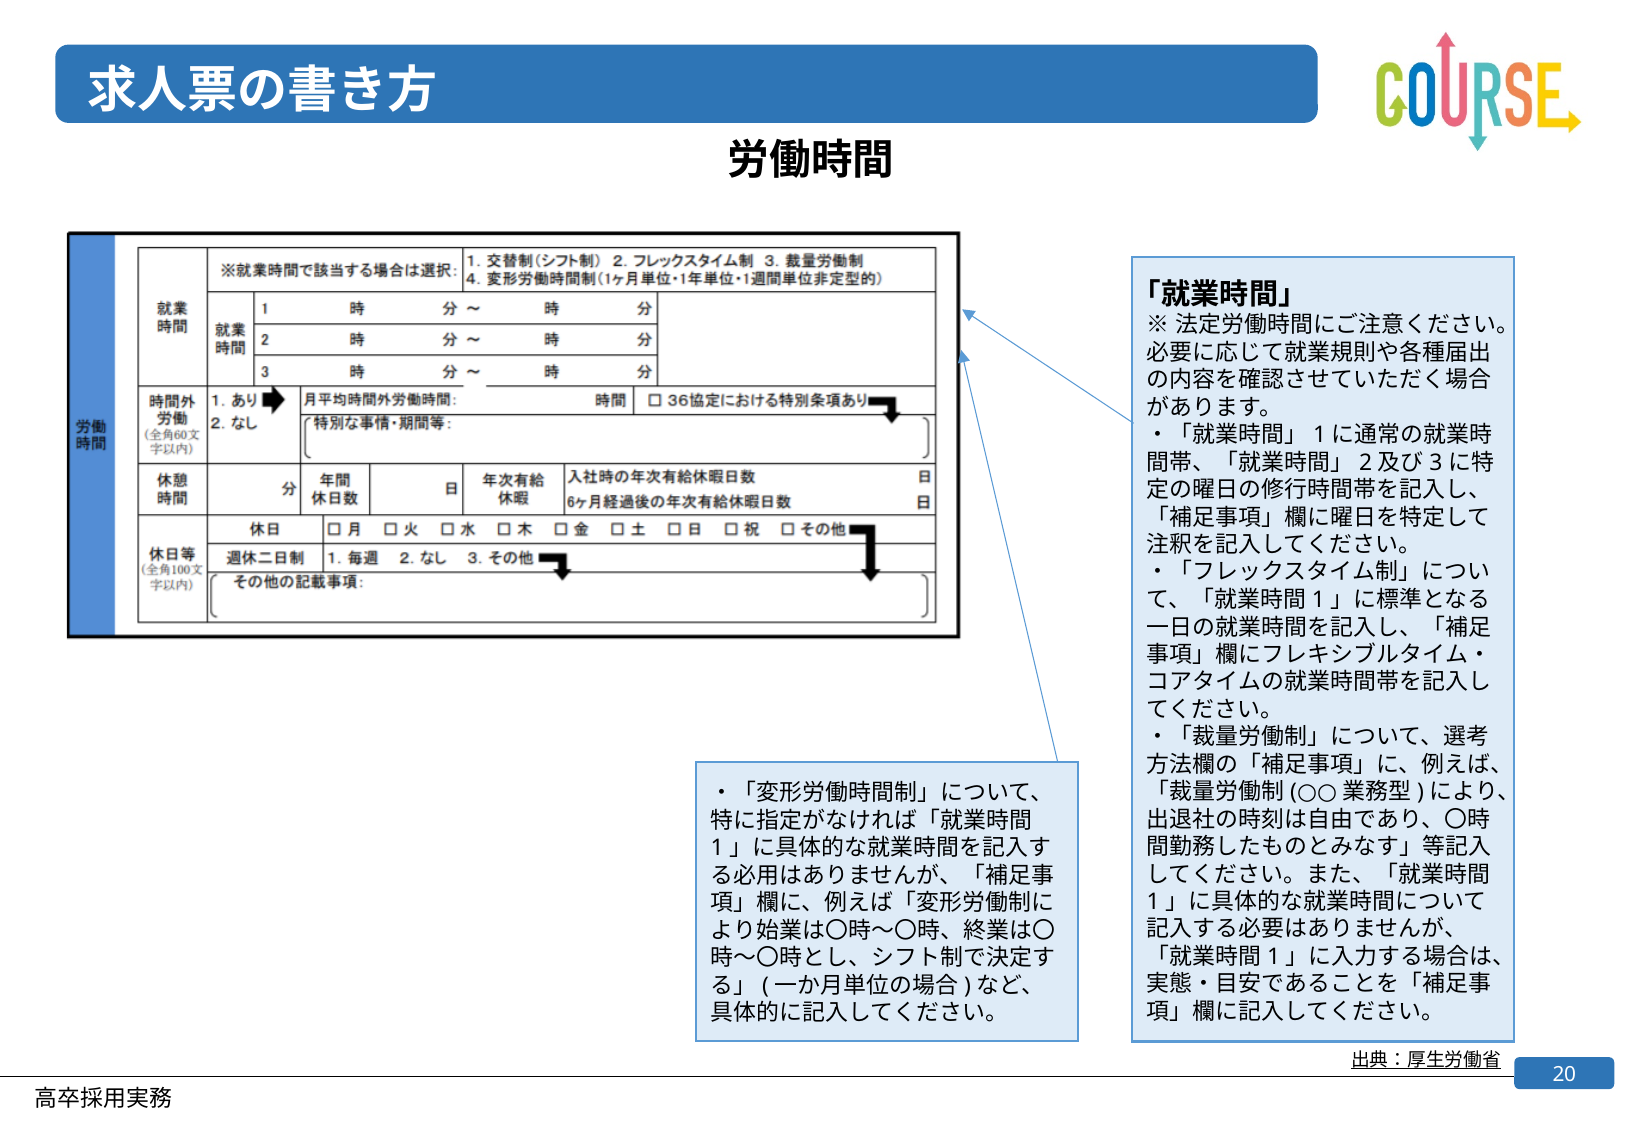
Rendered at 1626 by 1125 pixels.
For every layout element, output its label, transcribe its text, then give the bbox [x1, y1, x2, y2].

picture [66, 230, 963, 640]
text_box ｢就業時間｣ ※法定労働時間にご注意ください。必要に応じて就業規則や各種届出の内容を確認させていただく場合があります。 ・「就業時間」1に通常の就業時間帯、「就業時間」2及び3に特定の曜日の修行時間帯を記入し、「補足事項」欄に曜日を特定して注釈を記入してください。 ・「フレックスタイム制」について、「就業時間1」に標準となる一日の就業時間を記入し、「補足事項」欄にフレキシブルタイム・コアタイムの就業時間帯を記入してください。 ・「裁量労働制」について、選考方法欄の「補足事項」に、例えば、「裁量労働制(○○業務型)により、出退社の時刻は自由であり、〇時間勤務したものとみなす」等記入してください。また、「就業時間1」に具体的な就業時間について記入する必要はありませんが、「就業時間1」に入力する場合は、実態・目安であることを「補足事項」欄に記入してください。 [1131, 256, 1515, 1043]
text_box ・「変形労働時間制」について、特に指定がなければ「就業時間1」に具体的な就業時間を記入する必用はありませんが、「補足事項」欄に、例えば「変形労働制により始業は〇時～〇時、終業は〇時～〇時とし、シフト制で決定する」(一か月単位の場合)など、具体的に記入してください。 [695, 761, 1079, 1042]
list 労働時間 [250, 131, 1372, 187]
list 高卒採用実務 [19, 1079, 562, 1125]
picture [1346, 26, 1599, 153]
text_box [963, 309, 1134, 424]
slide_number 19 [1514, 1044, 1615, 1105]
title 求人票の書き方 [72, 59, 1267, 123]
text_box 出典：厚生労働省 [1162, 1042, 1517, 1077]
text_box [961, 349, 1058, 762]
